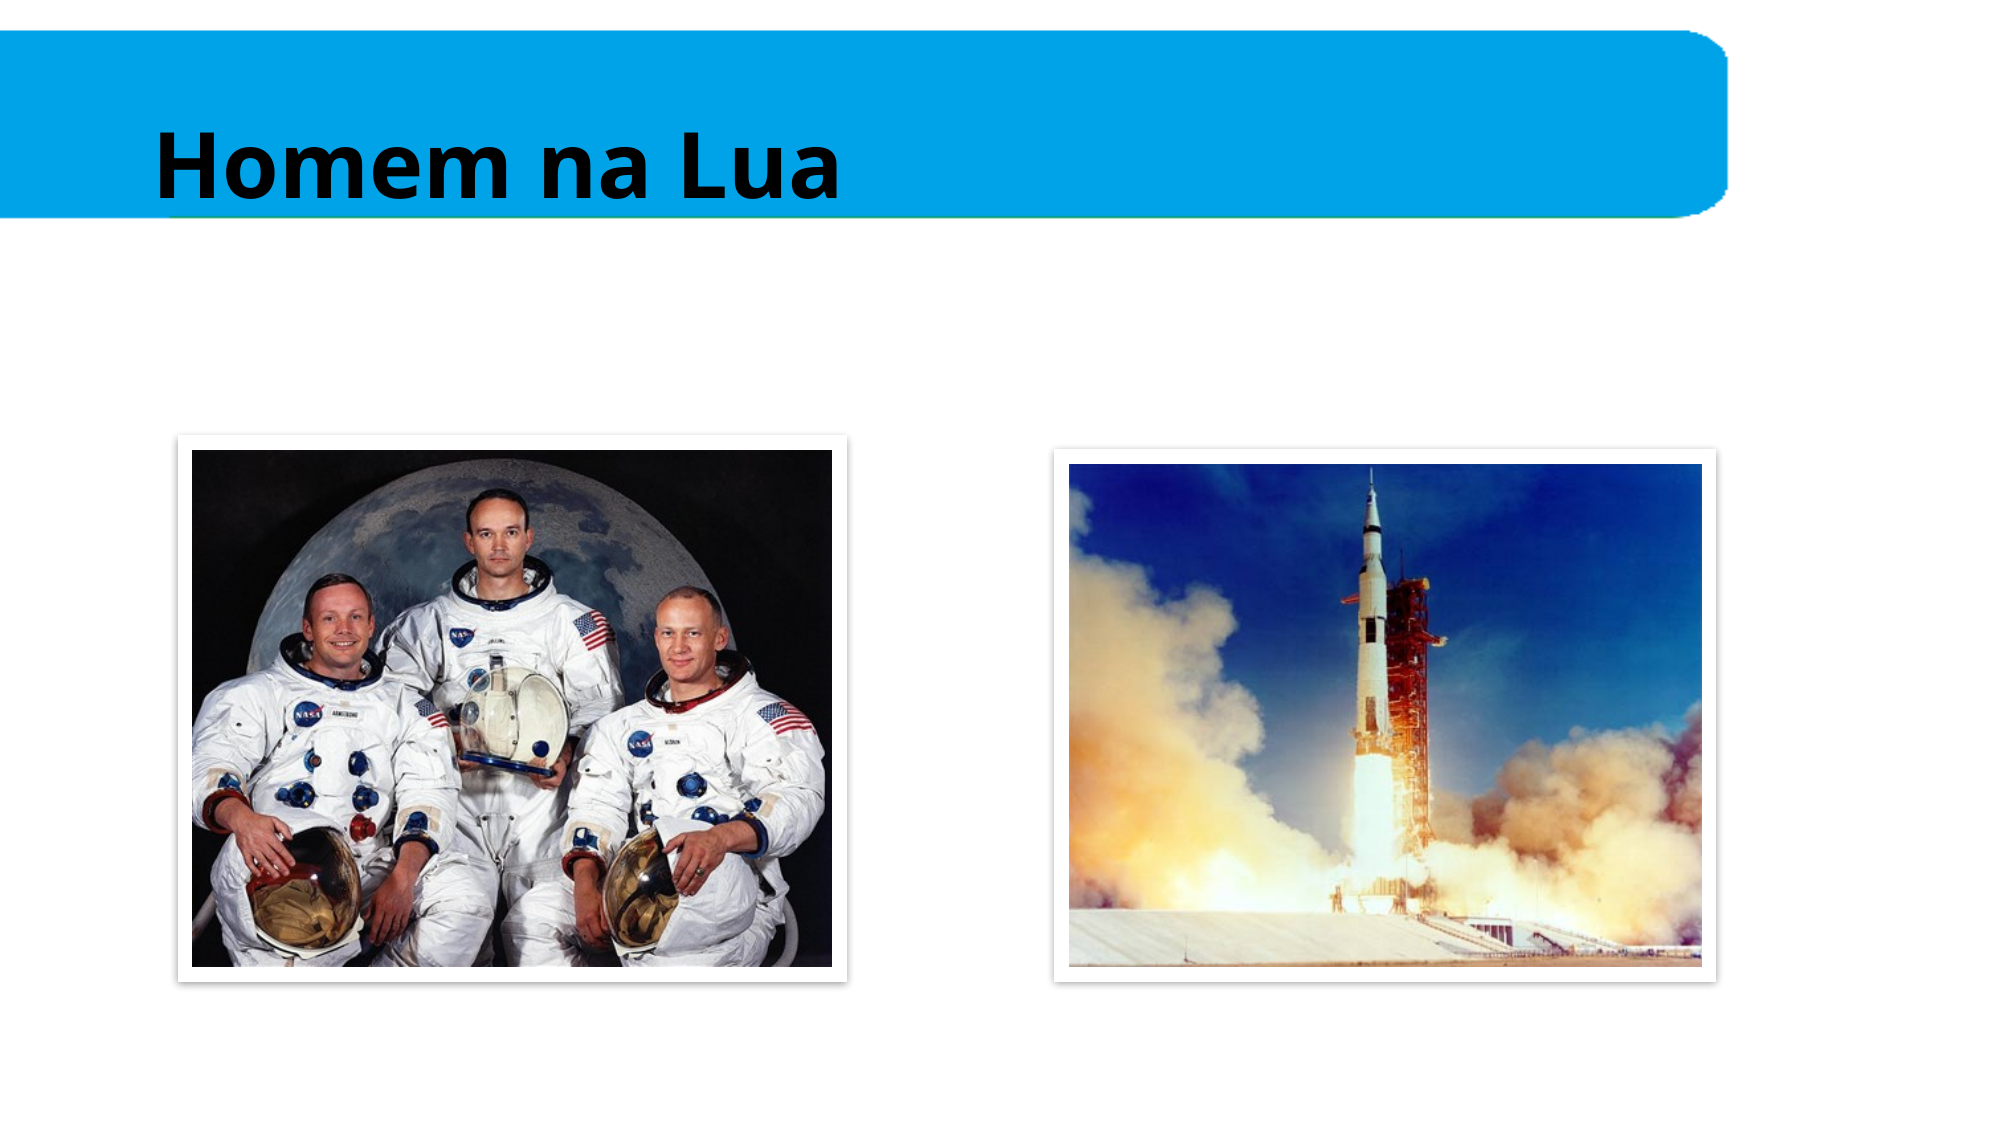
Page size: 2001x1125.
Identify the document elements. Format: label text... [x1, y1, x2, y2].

title Homem na Lua [137, 59, 1863, 278]
picture [0, 0, 2001, 1125]
